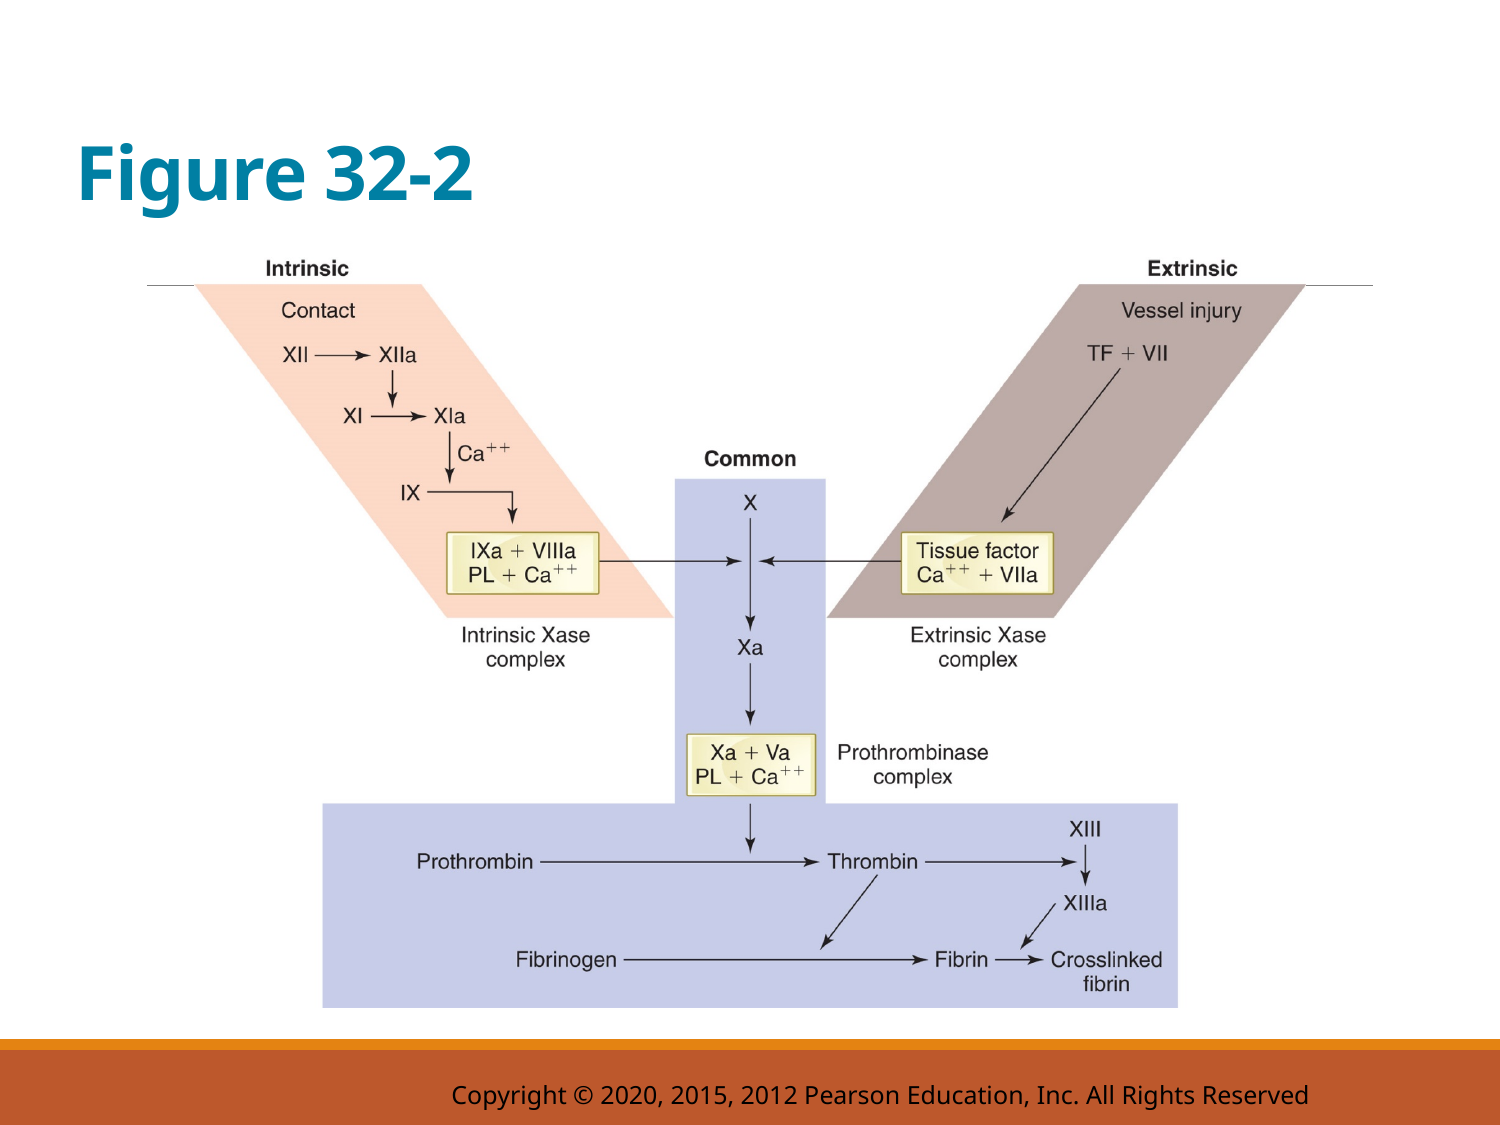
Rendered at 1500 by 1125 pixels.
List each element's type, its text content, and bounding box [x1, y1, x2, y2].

picture [193, 257, 1307, 1009]
title Figure 32-2 [75, 35, 1425, 216]
